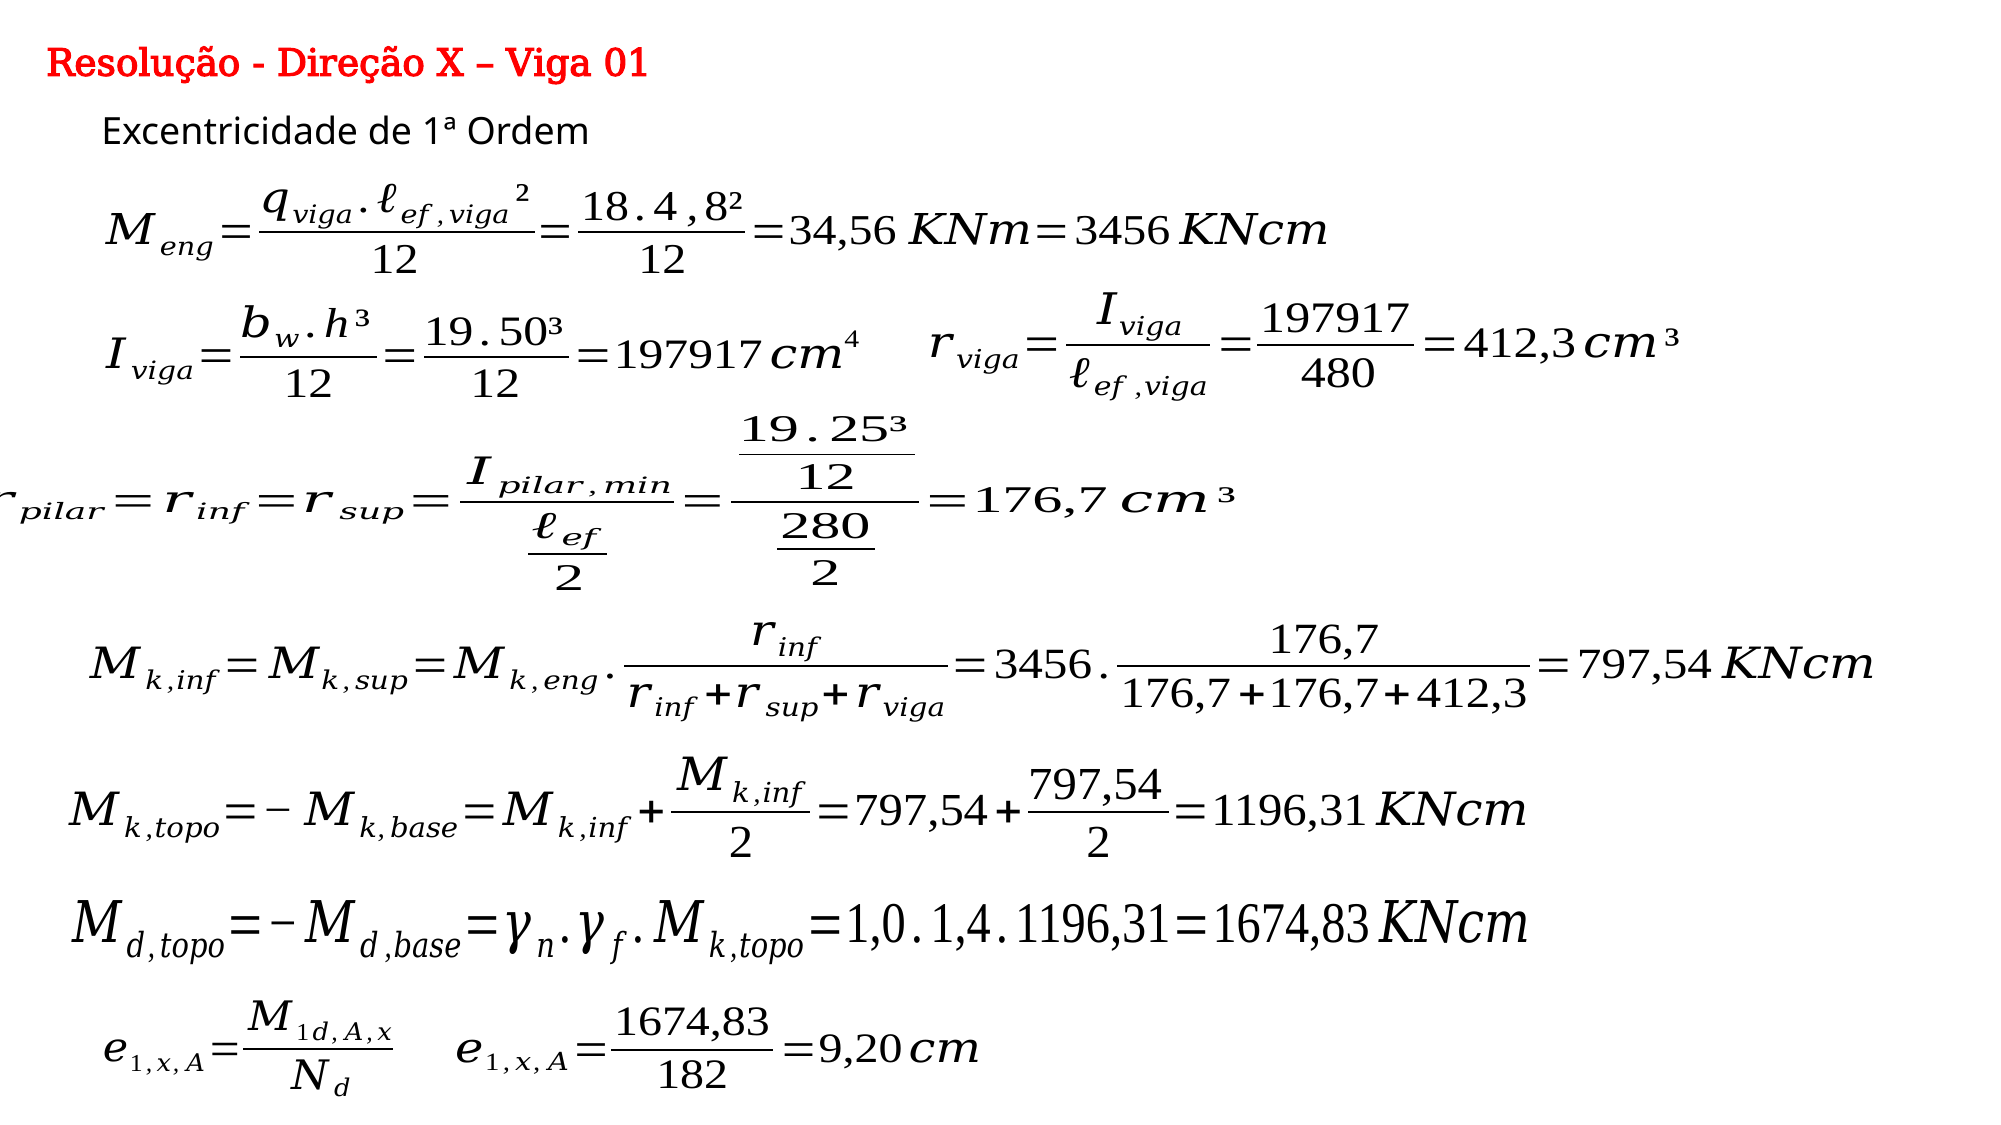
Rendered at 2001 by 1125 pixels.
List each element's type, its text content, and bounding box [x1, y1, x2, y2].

text_box Excentricidade de 1ª Ordem [86, 100, 694, 160]
text_box Resolução - Direção X – Viga 01 [31, 30, 667, 91]
